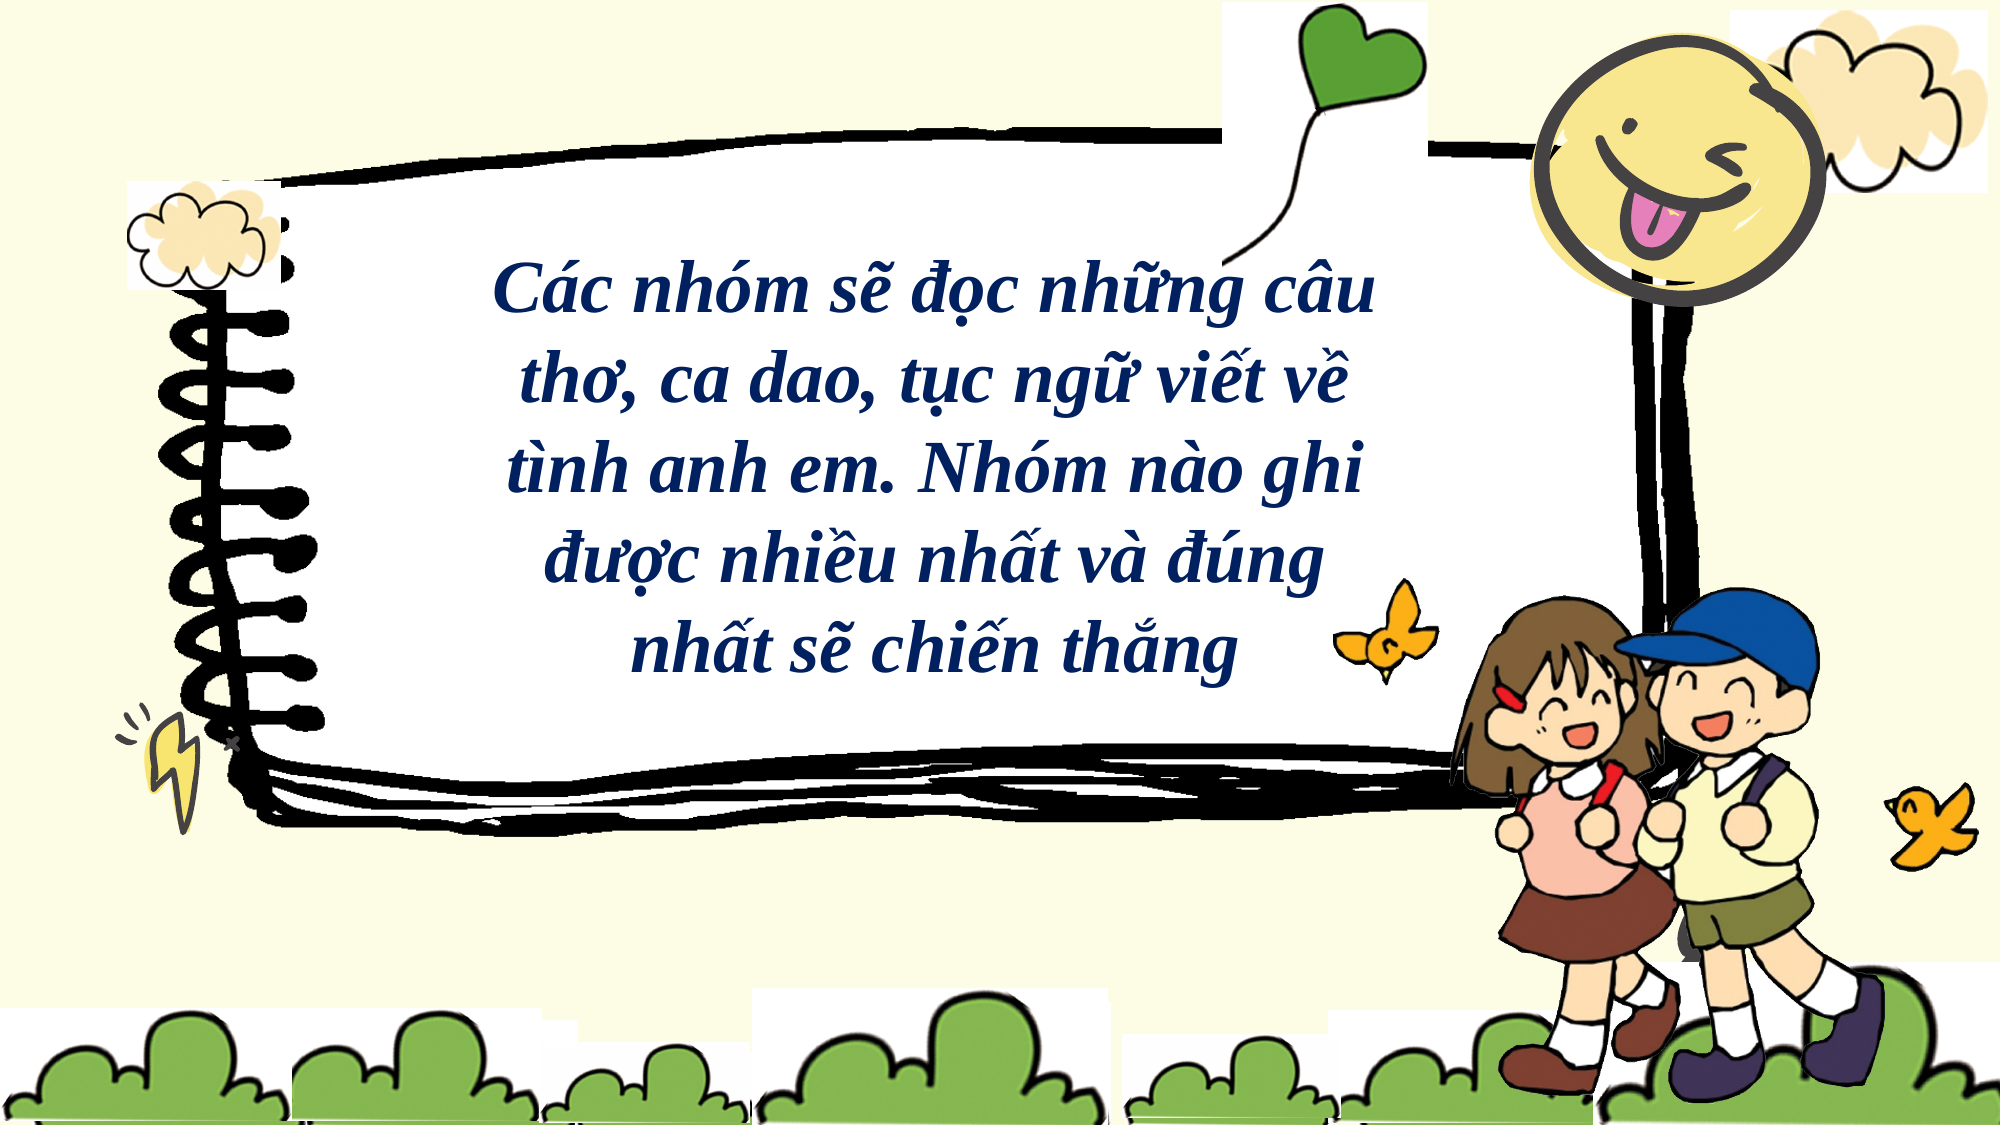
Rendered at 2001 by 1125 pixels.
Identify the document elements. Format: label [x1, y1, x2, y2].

picture [127, 1, 2000, 1125]
text_box [1527, 24, 1828, 315]
picture [0, 988, 1111, 1125]
picture [1730, 10, 1988, 193]
text_box [134, 683, 243, 824]
